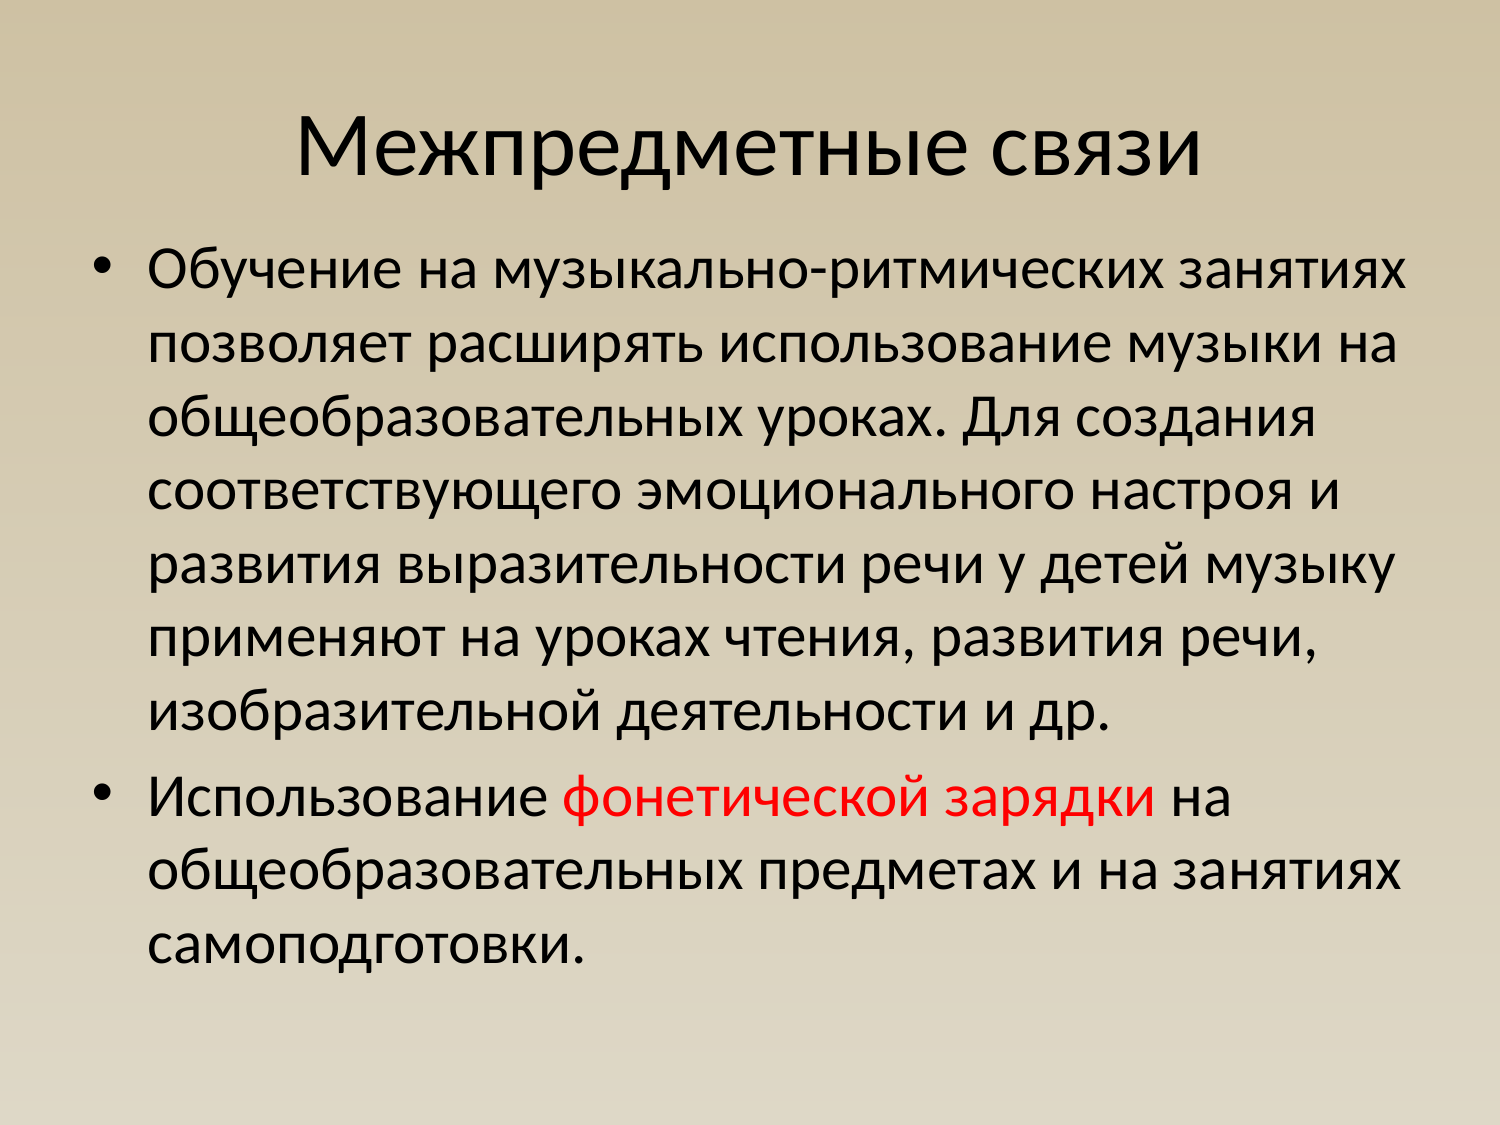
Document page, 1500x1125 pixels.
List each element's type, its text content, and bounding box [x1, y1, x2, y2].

title Межпредметные связи [75, 45, 1425, 233]
list Обучение на музыкально-ритмических занятиях позволяет расширять использование музыки на общеобразовательных уроках. Для создания соответствующего эмоционального настроя и развития выразительности речи у детей музыку применяют на уроках чтения, развития речи, изобразительной деятельности и др. Использование фонетической зарядки на общеобразовательных предметах и на занятиях самоподготовки. [76, 219, 1427, 1064]
